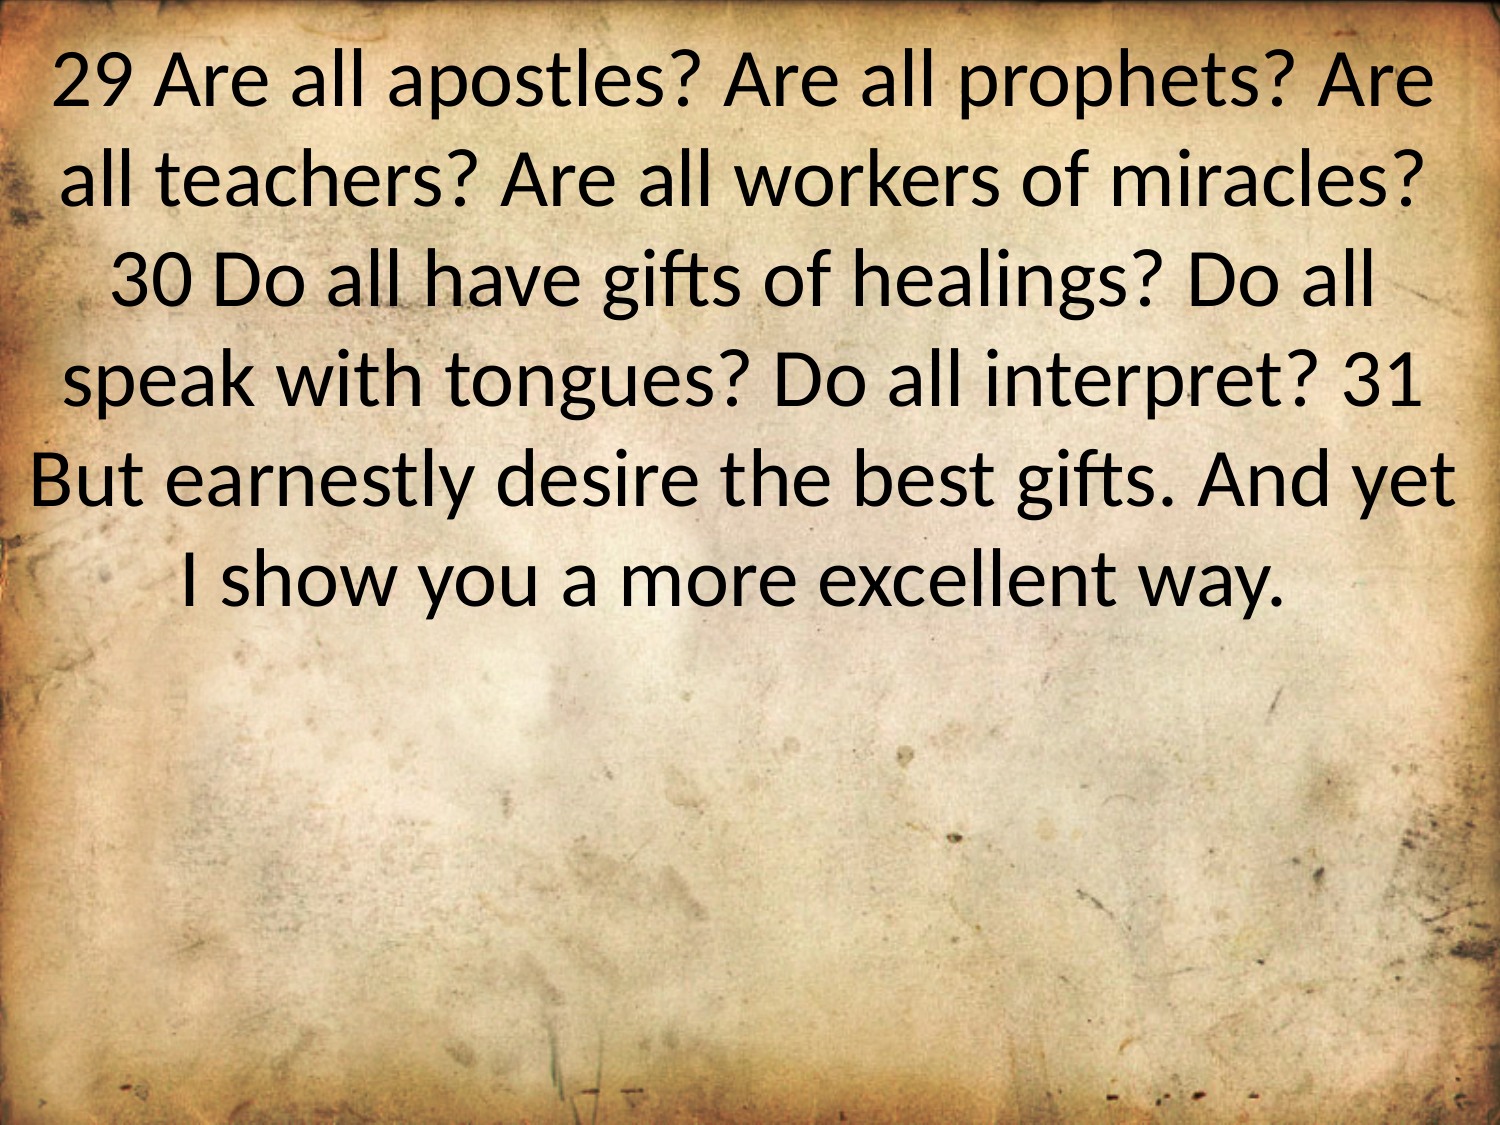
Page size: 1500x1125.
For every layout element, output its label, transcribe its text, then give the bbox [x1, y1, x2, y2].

text_box 29 Are all apostles? Are all prophets? Are all teachers? Are all workers of miracles? 30 Do all have gifts of healings? Do all speak with tongues? Do all interpret? 31 But earnestly desire the best gifts. And yet I show you a more excellent way. [12, 15, 1475, 1125]
picture [0, 0, 1500, 1125]
